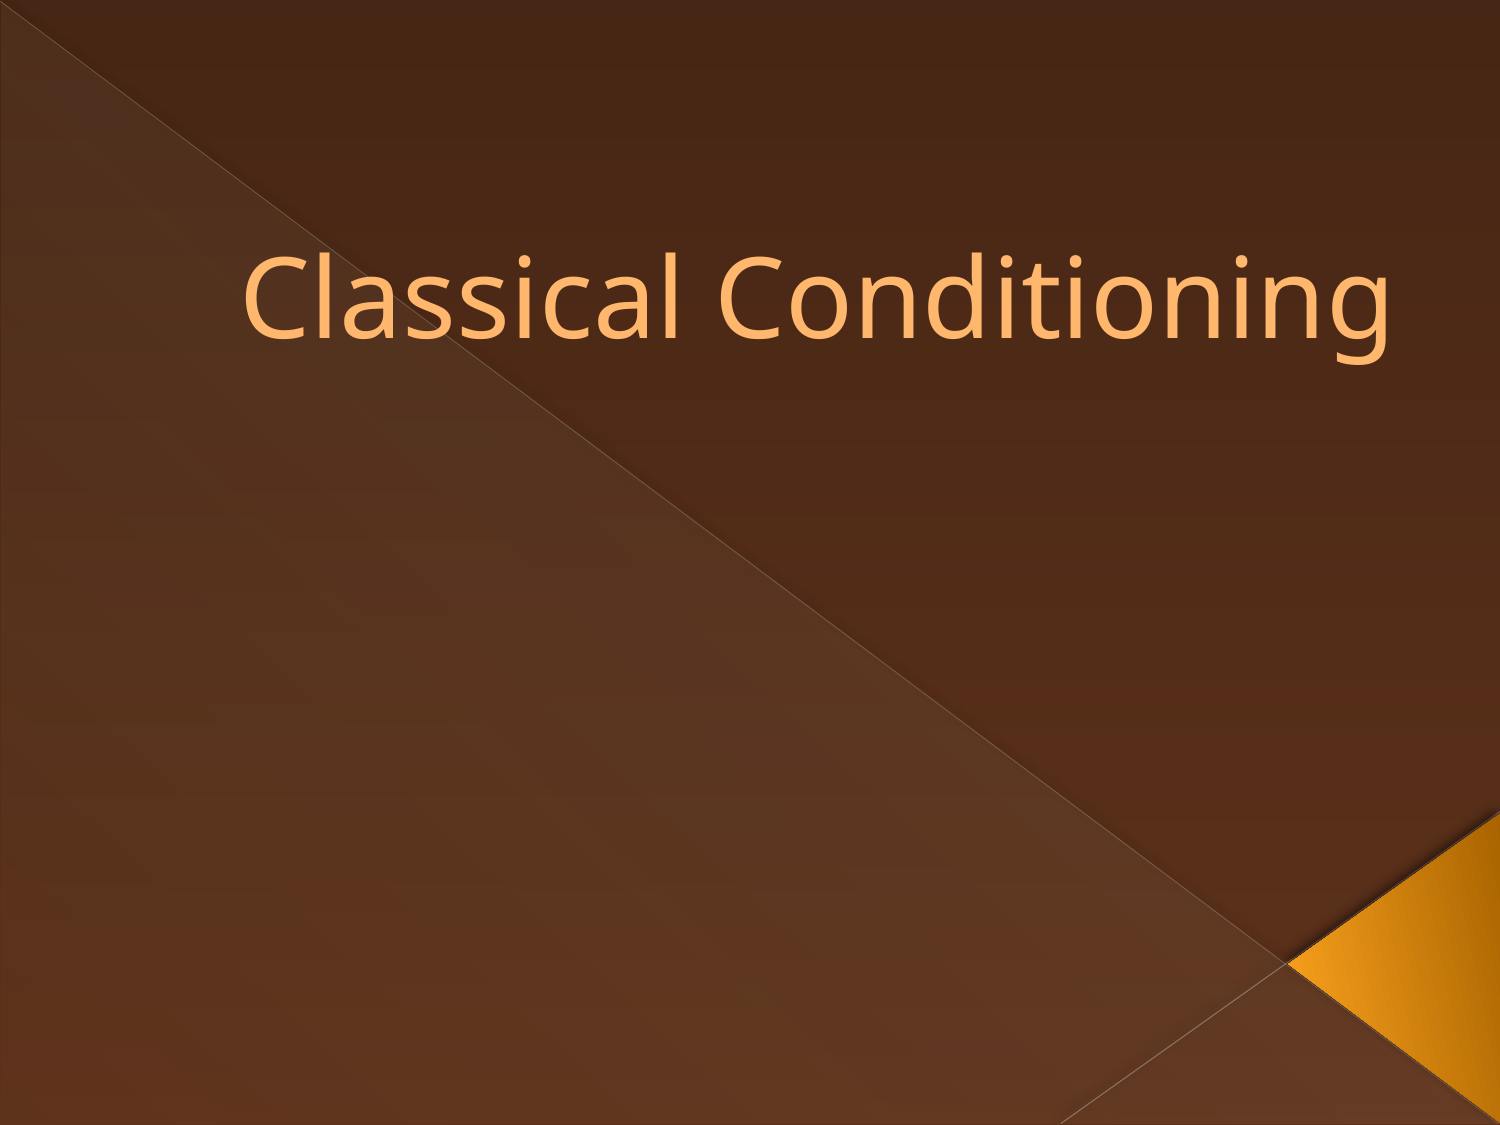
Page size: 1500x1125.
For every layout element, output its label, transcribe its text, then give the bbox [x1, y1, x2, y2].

title Classical Conditioning [88, 127, 1412, 369]
subtitle [88, 369, 1412, 657]
